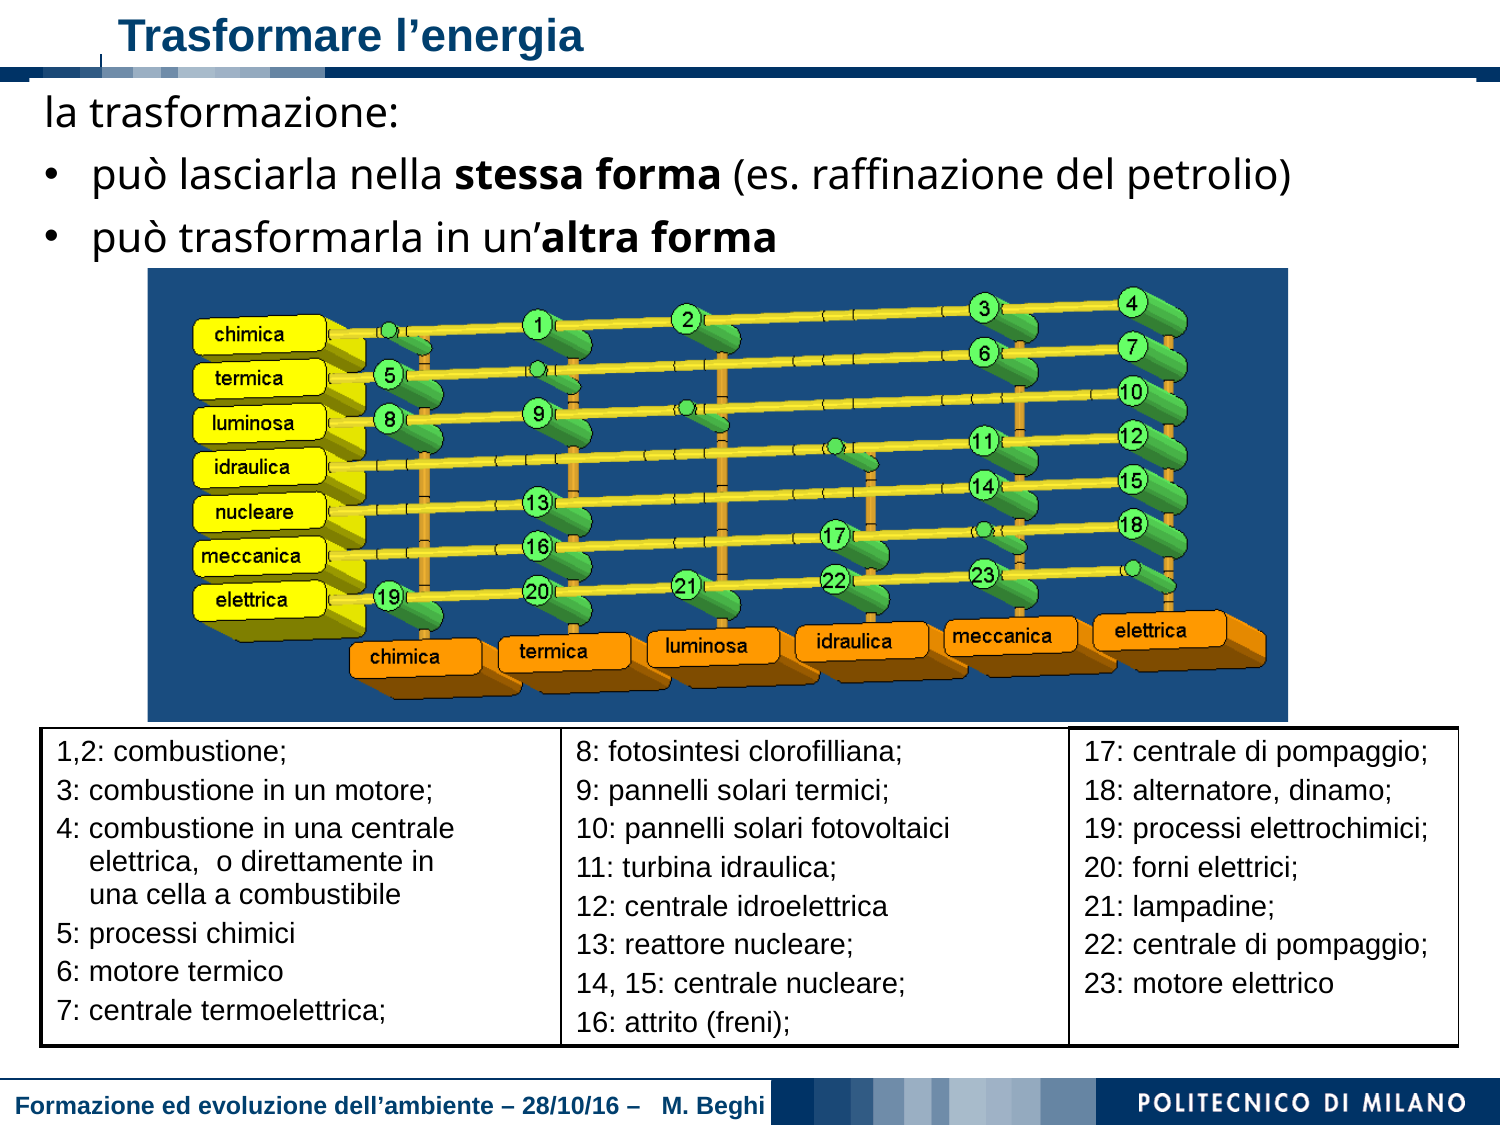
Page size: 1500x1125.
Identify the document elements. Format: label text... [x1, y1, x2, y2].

table_header 17: centrale di pompaggio; 18: alternatore, dinamo; 19: processi elettrochimici; 20: forni elettrici; 21: lampadine; 22: centrale di pompaggio; 23: motore elettrico [1070, 730, 1458, 1044]
picture [0, 1074, 1500, 1125]
title Trasformare l’energia [117, 5, 1436, 67]
table_header 8: fotosintesi clorofilliana; 9: pannelli solari termici; 10: pannelli solari fotovoltaici 11: turbina idraulica; 12: centrale idroelettrica 13: reattore nucleare; 14, 15: centrale nucleare; 16: attrito (freni); [562, 729, 1068, 1044]
text_box la trasformazione: può lasciarla nella stessa forma (es. raffinazione del petrolio) può trasformarla in un’altra forma [29, 78, 1477, 268]
picture [147, 255, 1289, 722]
table_header 1,2: combustione; 3: combustione in un motore; 4: combustione in una centrale elettrica, o direttamente in una cella a combustibile 5: processi chimici 6: motore termico 7: centrale termoelettrica; [43, 729, 560, 1044]
picture [0, 54, 1500, 82]
